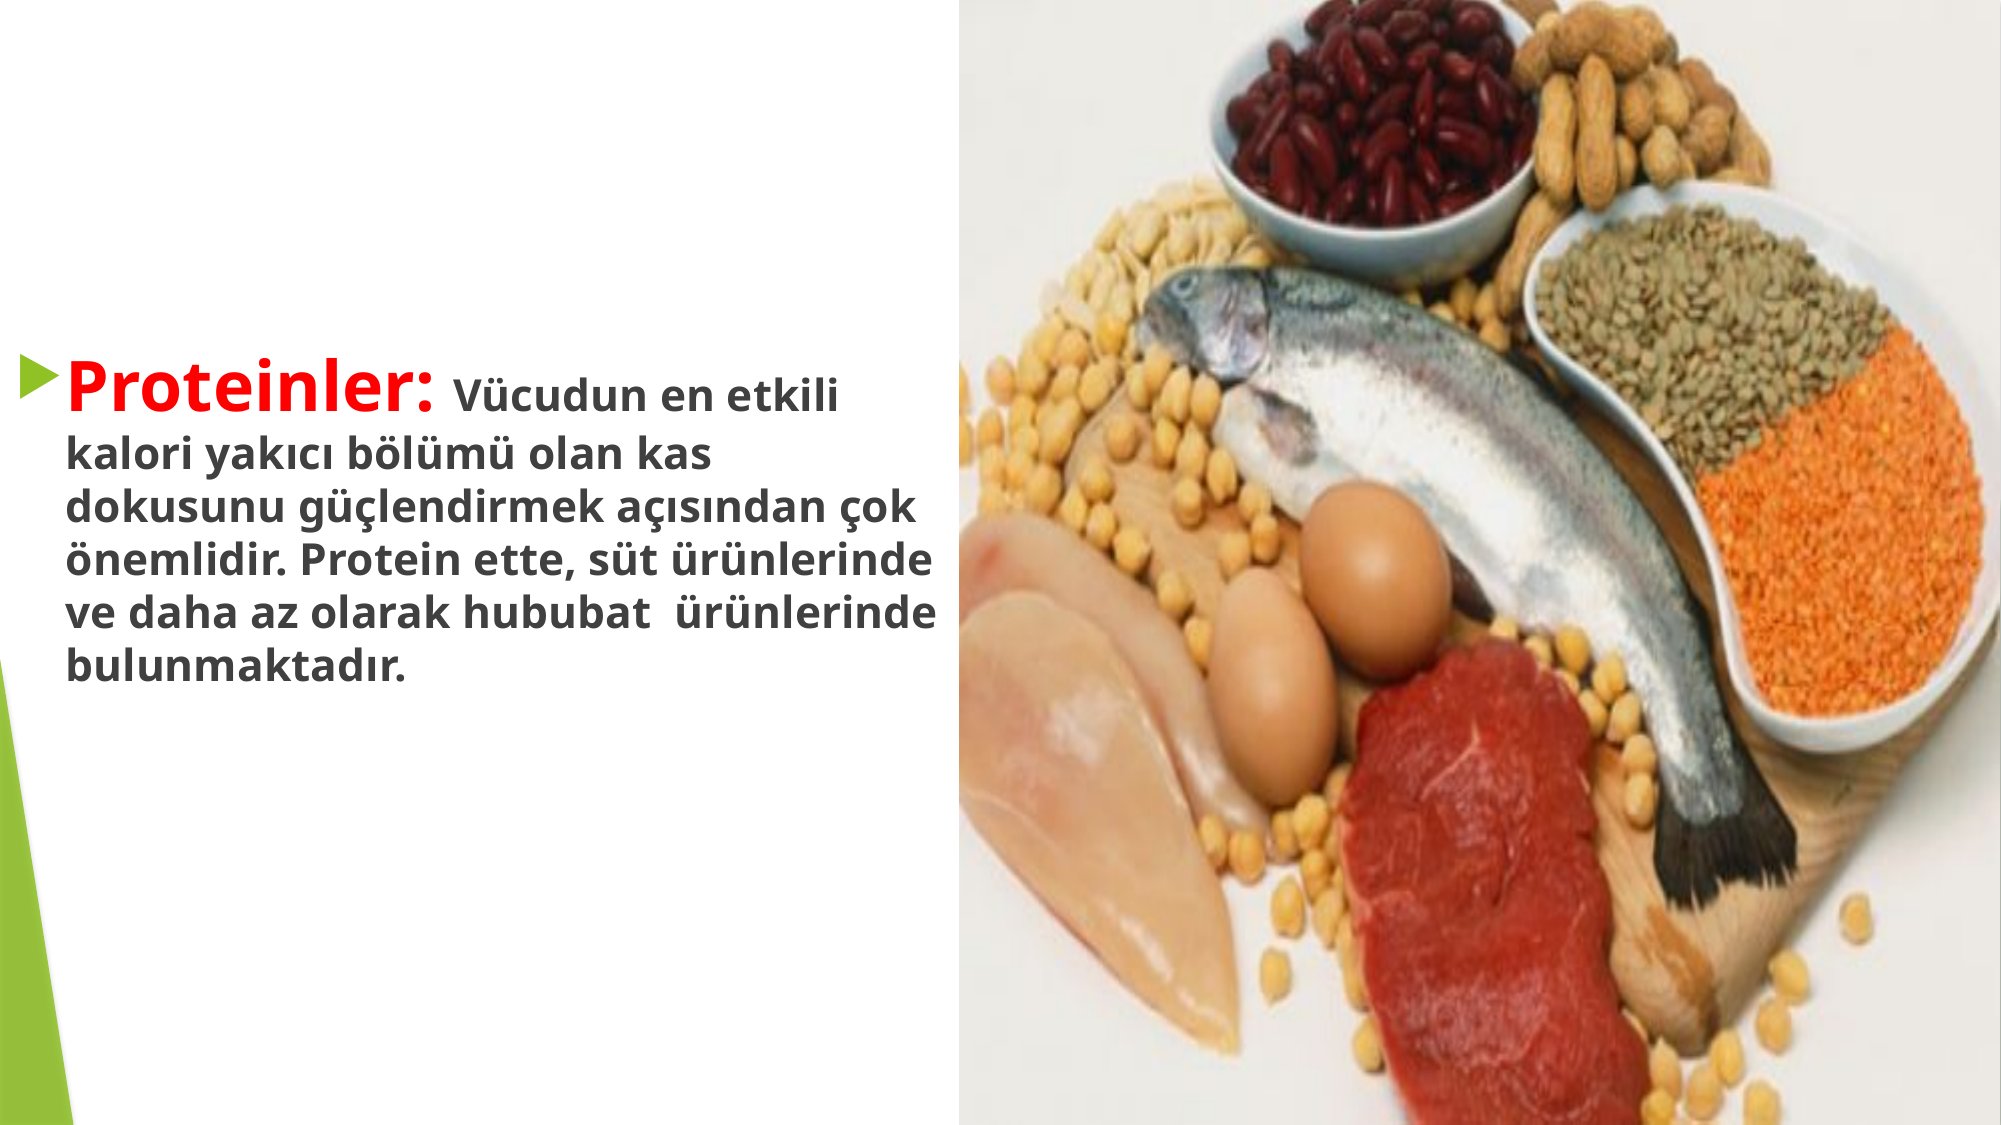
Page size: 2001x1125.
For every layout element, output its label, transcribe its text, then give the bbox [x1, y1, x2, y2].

list Proteinler: Vücudun en etkili kalori yakıcı bölümü olan kas dokusunu güçlendirmek açısından çok önemlidir. Protein ette, süt ürünlerinde ve daha az olarak hububat ürünlerinde bulunmaktadır. [0, 283, 953, 807]
picture [958, 0, 2000, 1125]
